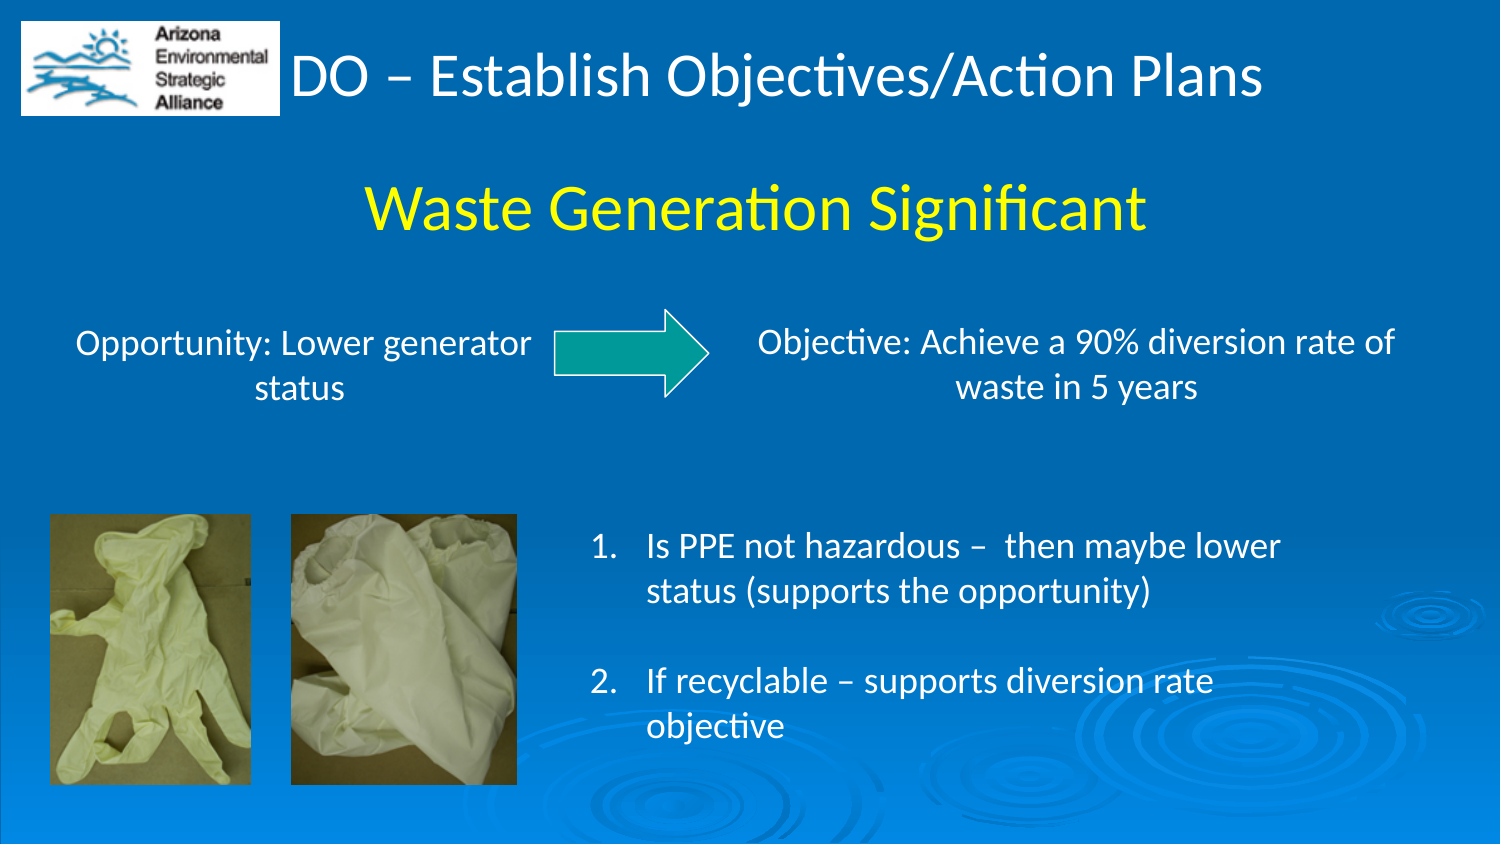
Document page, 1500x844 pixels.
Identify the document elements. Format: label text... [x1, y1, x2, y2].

picture [49, 513, 252, 785]
picture [291, 513, 517, 785]
picture [21, 21, 280, 116]
text_box DO – Establish Objectives/Action Plans [102, 26, 1453, 156]
text_box Waste Generation Significant [349, 156, 1206, 252]
text_box [554, 309, 709, 398]
text_box Objective: Achieve a 90% diversion rate of waste in 5 years [737, 309, 1417, 415]
text_box Opportunity: Lower generator status [49, 310, 559, 416]
text_box Is PPE not hazardous – then maybe lower status (supports the opportunity) If recyclable – supports diversion rate objective [575, 514, 1350, 799]
